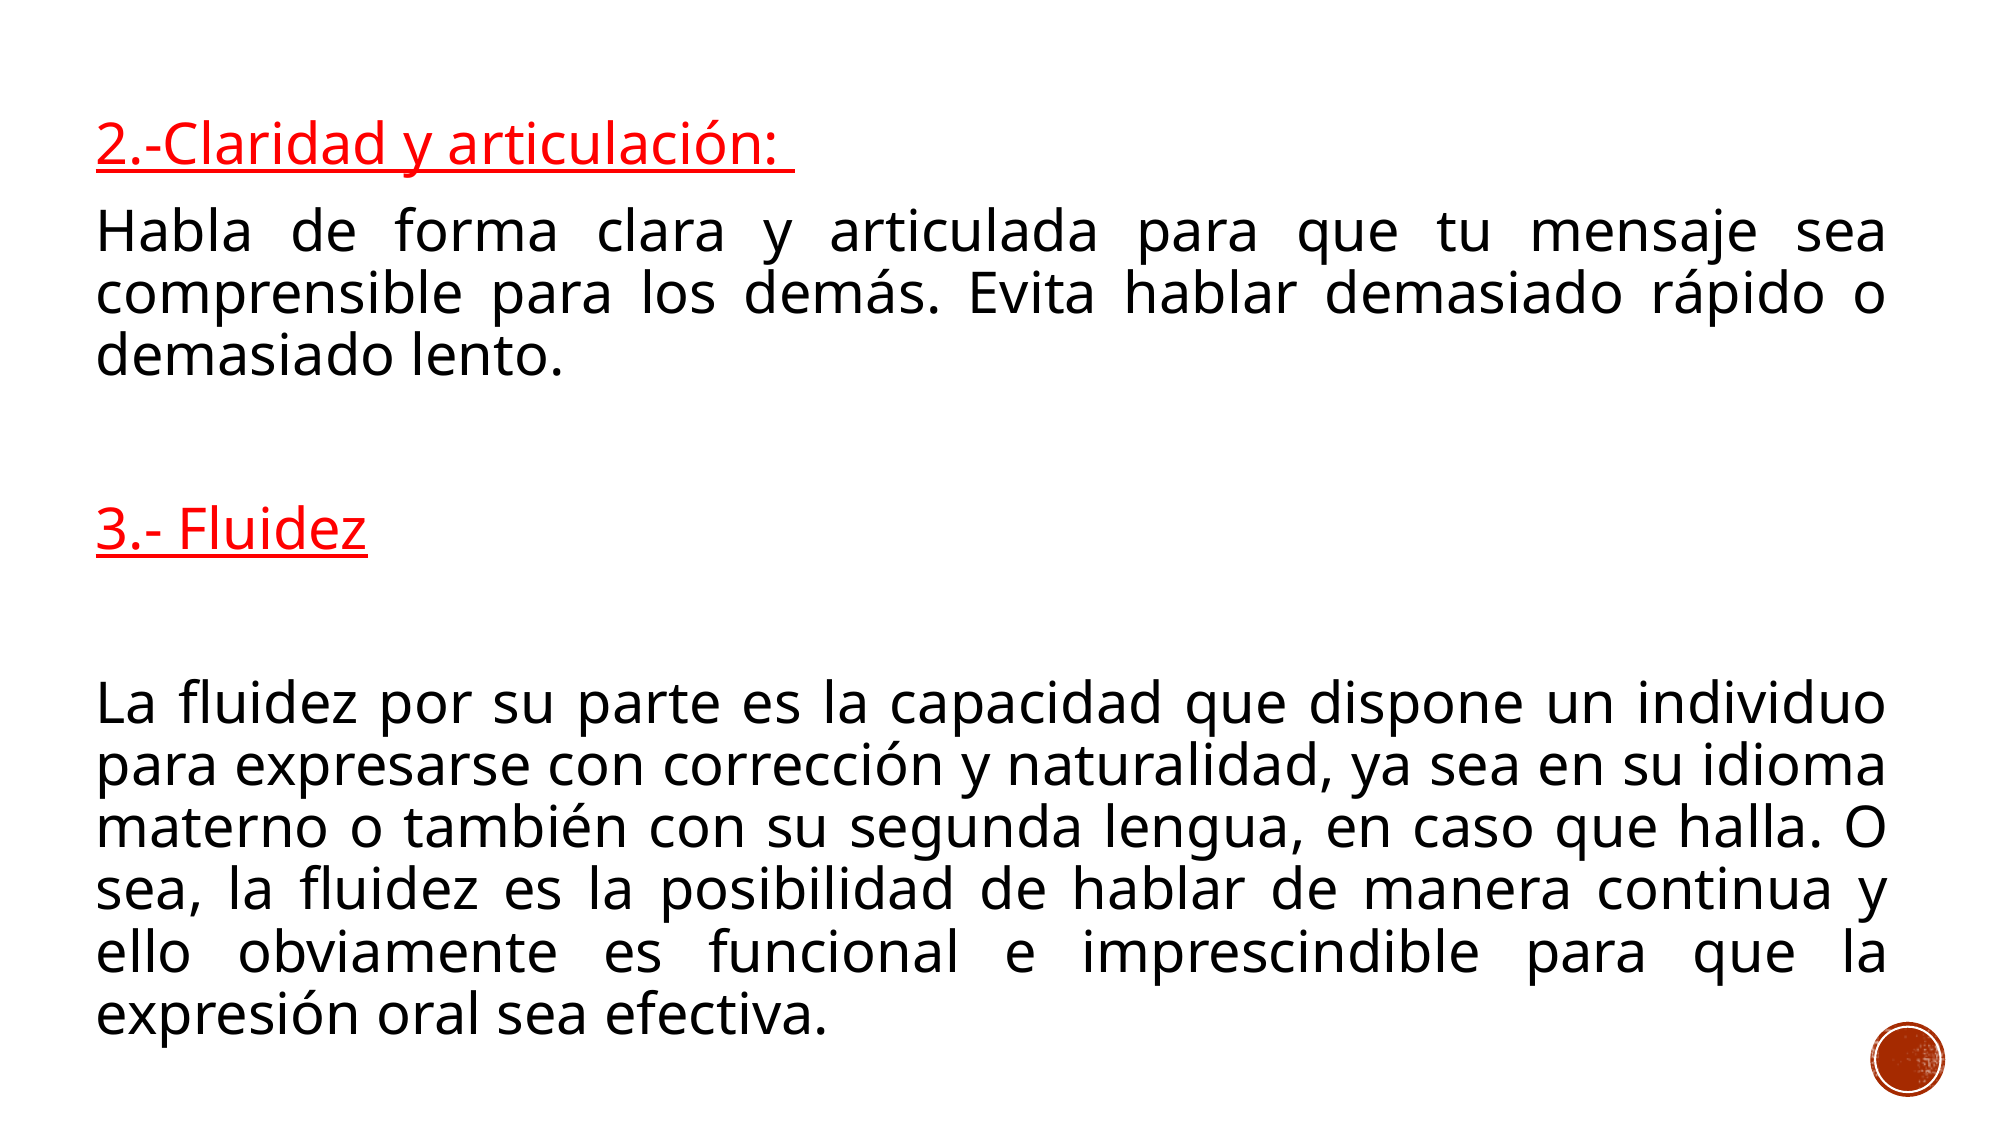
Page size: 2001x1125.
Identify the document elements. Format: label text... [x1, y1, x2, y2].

list 2.-Claridad y articulación: Habla de forma clara y articulada para que tu mensaje sea comprensible para los demás. Evita hablar demasiado rápido o demasiado lento. 3.- Fluidez La fluidez por su parte es la capacidad que dispone un individuo para expresarse con corrección y naturalidad, ya sea en su idioma materno o también con su segunda lengua, en caso que halla. O sea, la fluidez es la posibilidad de hablar de manera continua y ello obviamente es funcional e imprescindible para que la expresión oral sea efectiva. [80, 107, 1906, 1060]
